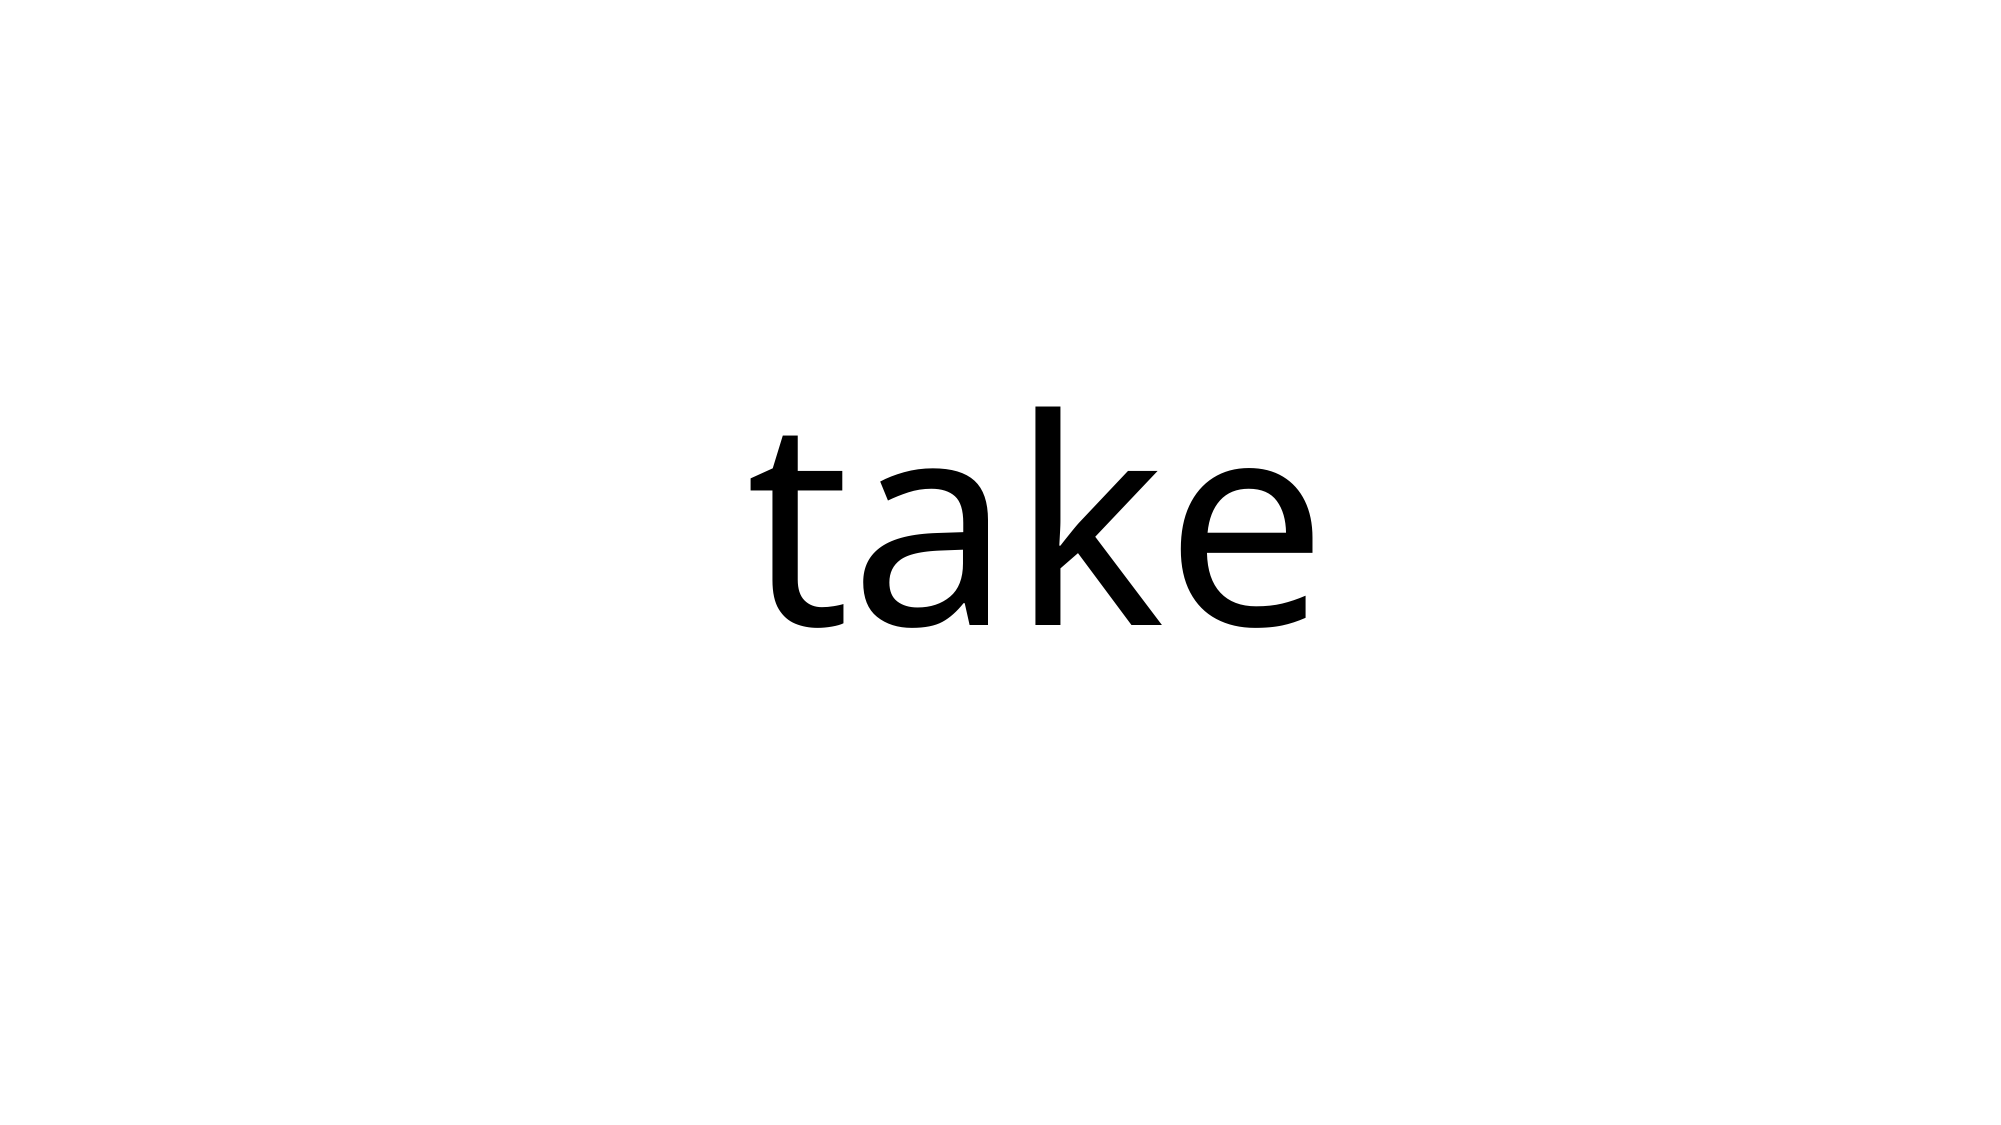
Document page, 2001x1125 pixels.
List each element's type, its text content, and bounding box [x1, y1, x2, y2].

title take [174, 423, 1900, 641]
